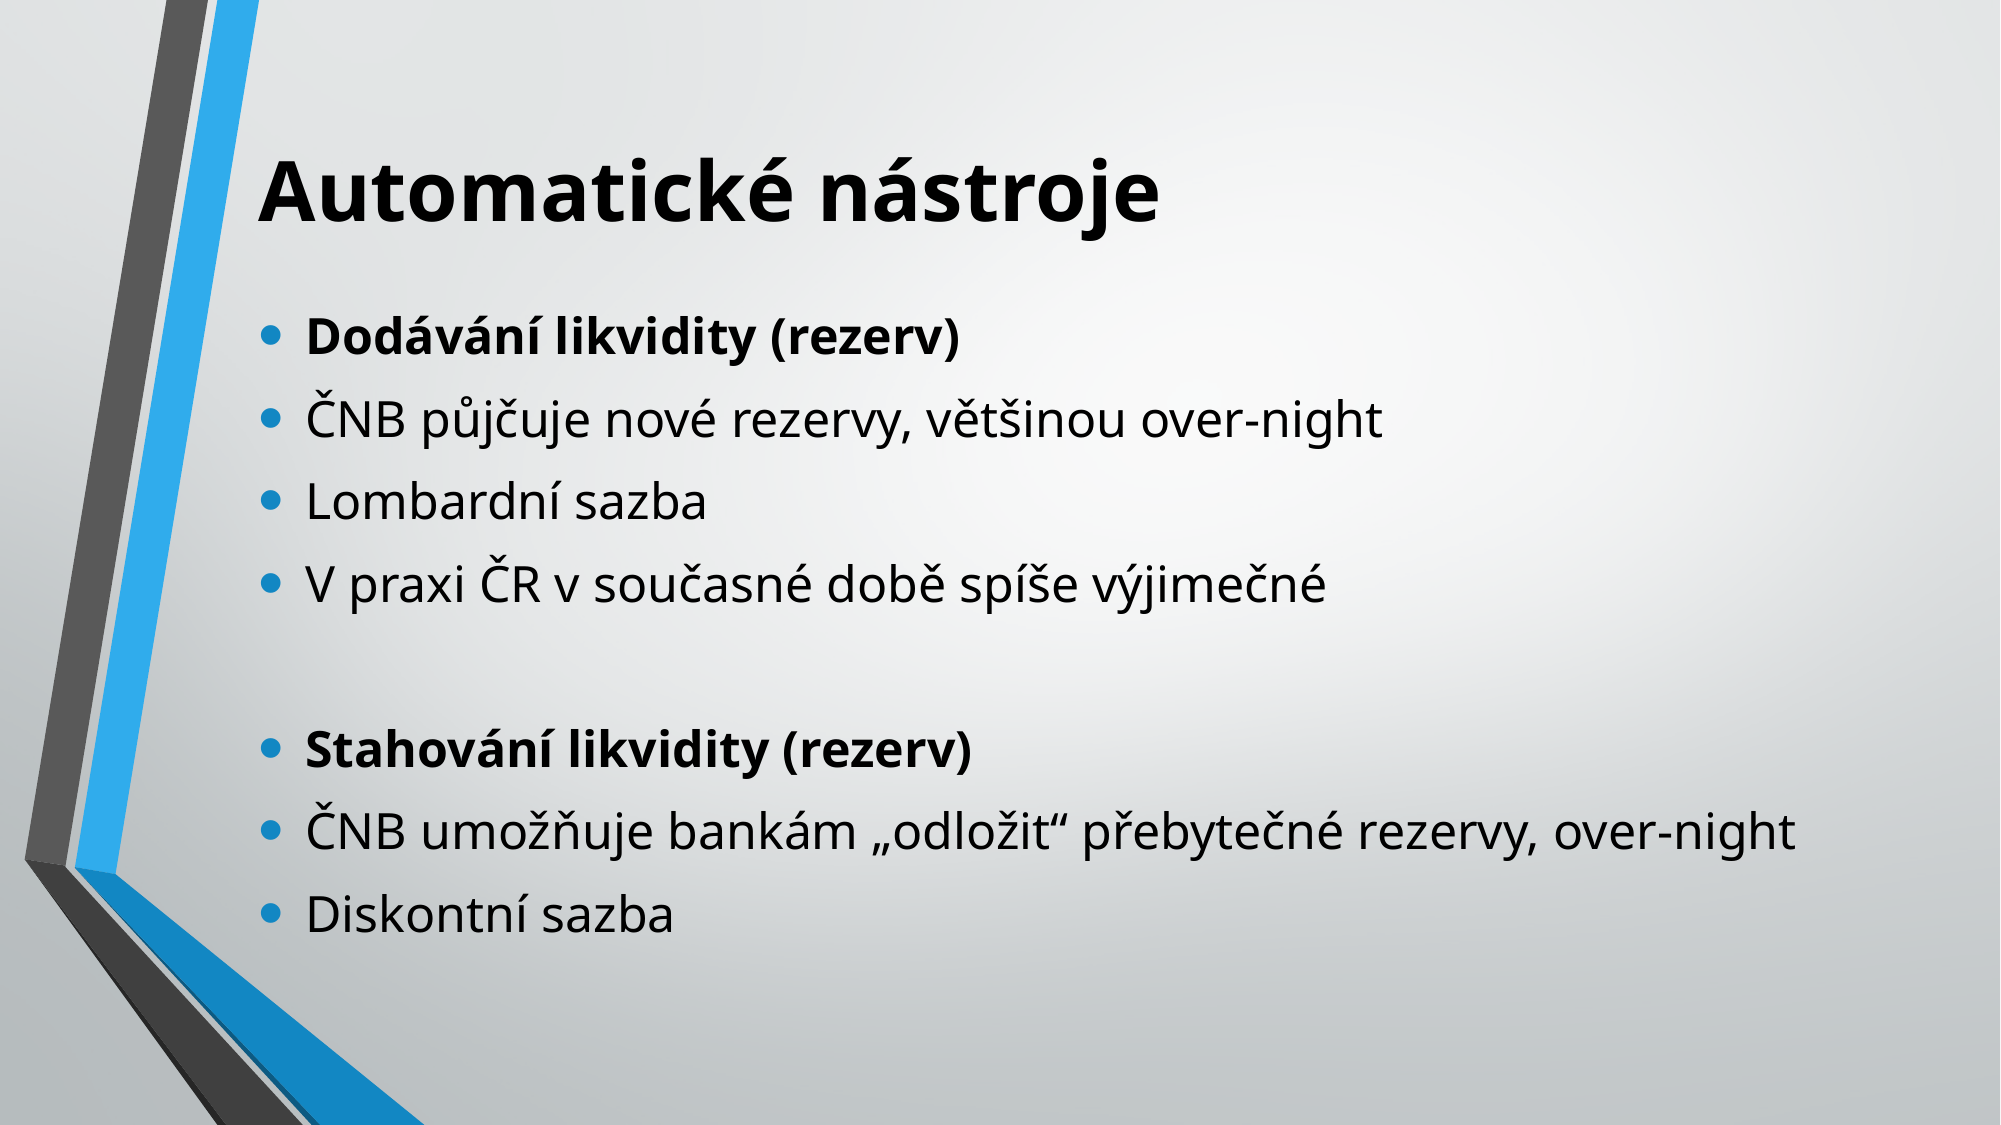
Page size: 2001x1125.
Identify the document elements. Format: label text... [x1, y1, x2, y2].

title Automatické nástroje [243, 78, 1887, 296]
list Dodávání likvidity (rezerv) ČNB půjčuje nové rezervy, většinou over-night Lombardní sazba V praxi ČR v současné době spíše výjimečné Stahování likvidity (rezerv) ČNB umožňuje bankám „odložit“ přebytečné rezervy, over-night Diskontní sazba [243, 296, 1887, 1047]
